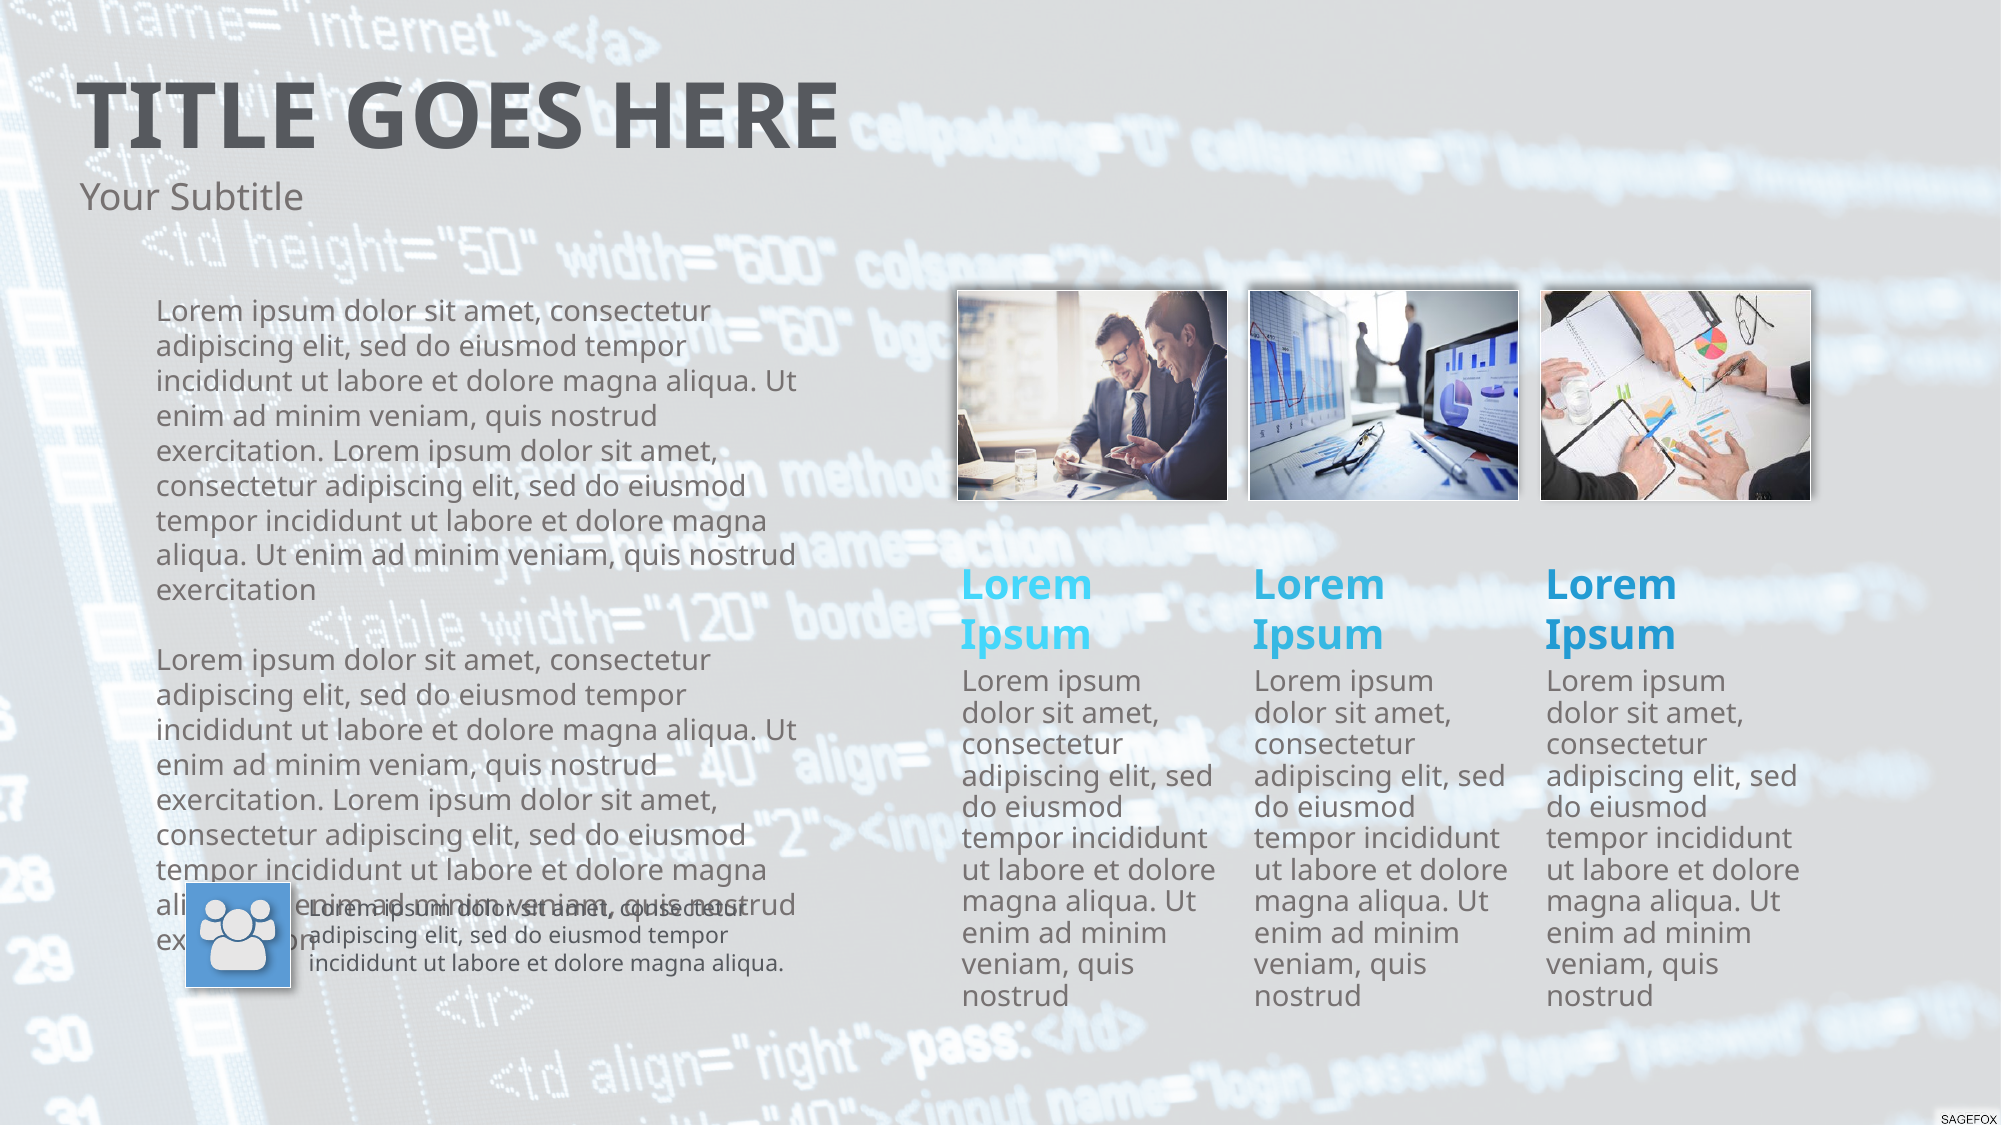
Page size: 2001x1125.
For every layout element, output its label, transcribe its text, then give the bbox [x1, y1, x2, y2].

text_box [60, 49, 1020, 227]
text_box Lorem ipsum dolor sit amet, consectetur adipiscing elit, sed do eiusmod tempor incididunt ut labore et dolore magna aliqua. Ut enim ad minim veniam, quis nostrud exercitation. Lorem ipsum dolor sit amet, consectetur adipiscing elit, sed do eiusmod tempor incididunt ut labore et dolore magna aliqua. Ut enim ad minim veniam, quis nostrud exercitation Lorem ipsum dolor sit amet, consectetur adipiscing elit, sed do eiusmod tempor incididunt ut labore et dolore magna aliqua. Ut enim ad minim veniam, quis nostrud exercitation. Lorem ipsum dolor sit amet, consectetur adipiscing elit, sed do eiusmod tempor incididunt ut labore et dolore magna aliqua. Ut enim ad minim veniam, quis nostrud exercitation [141, 284, 816, 1044]
text_box [1248, 290, 1520, 502]
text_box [185, 882, 291, 988]
text_box [1540, 290, 1812, 502]
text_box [1237, 550, 1515, 1000]
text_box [945, 550, 1223, 1000]
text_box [1530, 550, 1807, 1000]
text_box Lorem ipsum dolor sit amet, consectetur adipiscing elit, sed do eiusmod tempor incididunt ut labore et dolore magna aliqua. [308, 893, 788, 976]
text_box [956, 290, 1228, 502]
picture [1938, 1114, 1999, 1125]
